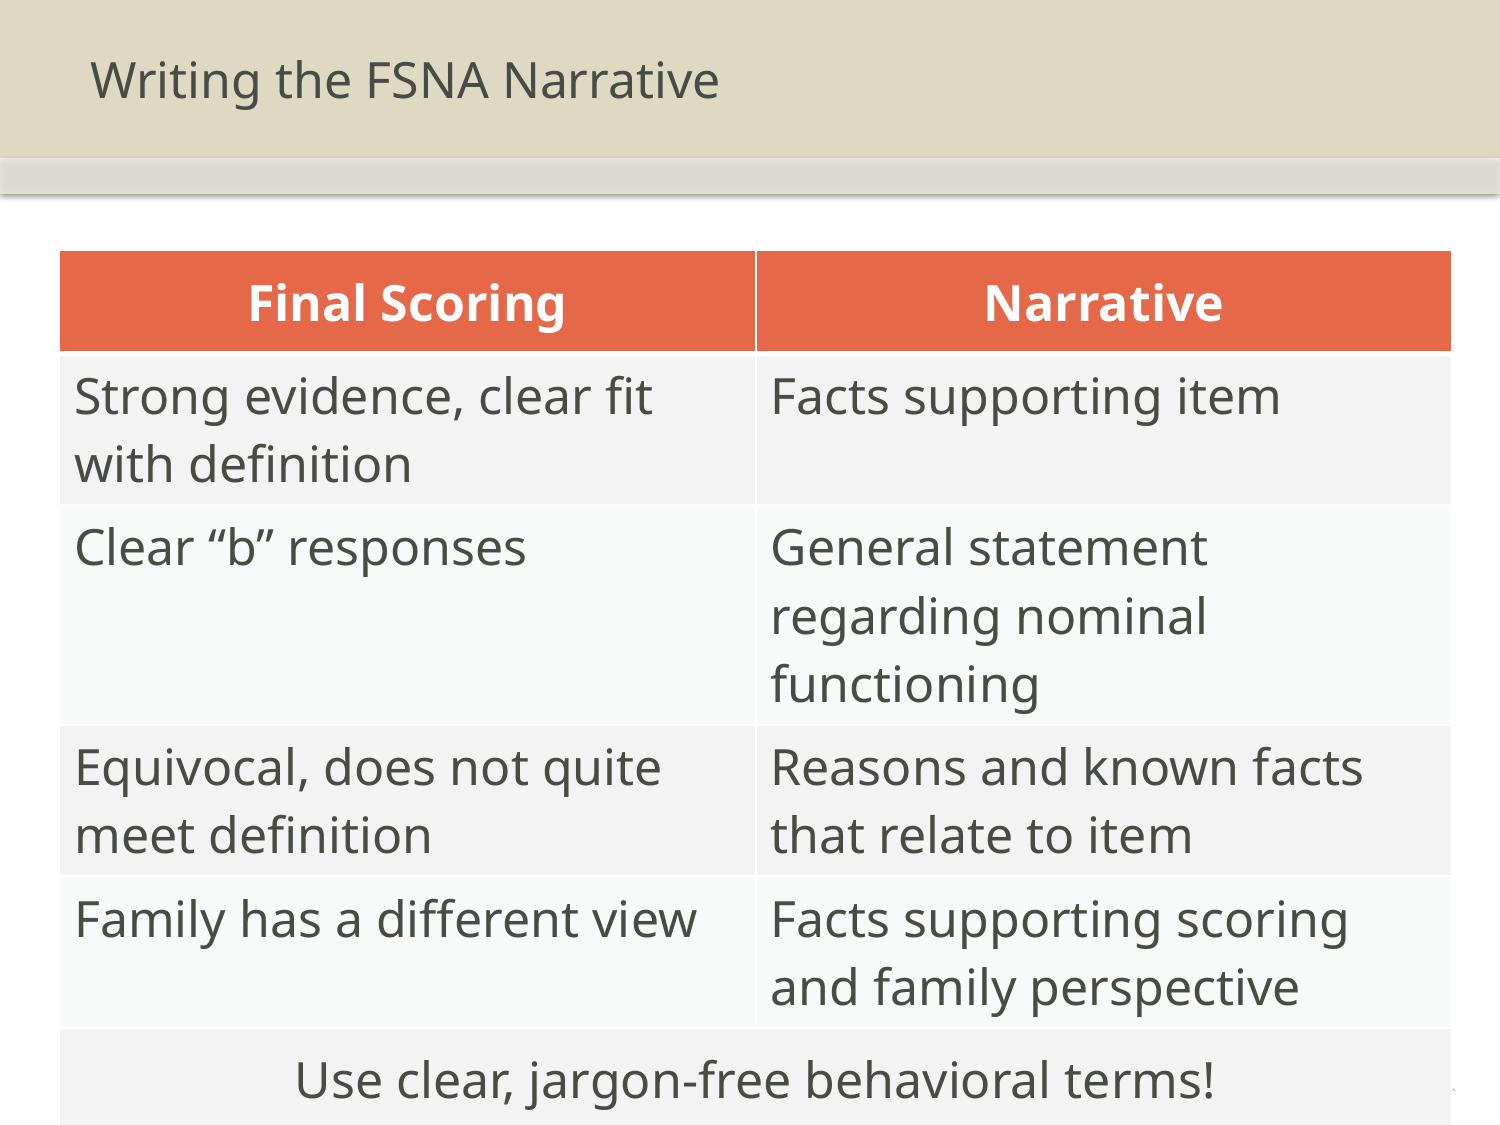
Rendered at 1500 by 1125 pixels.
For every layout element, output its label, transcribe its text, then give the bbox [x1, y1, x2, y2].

table_cell Strong evidence, clear fit with definition [60, 356, 755, 504]
table_cell Family has a different view [60, 877, 755, 1027]
table_cell Clear “b” responses [60, 506, 755, 724]
table_header Narrative [757, 251, 1451, 351]
table_cell Use clear, jargon-free behavioral terms! [60, 1029, 1451, 1125]
table_cell General statement regarding nominal functioning [757, 506, 1451, 724]
table_cell Equivocal, does not quite meet definition [60, 726, 755, 875]
title Writing the FSNA Narrative [75, 0, 1425, 158]
table_cell Facts supporting item [757, 356, 1451, 504]
table_cell Reasons and known facts that relate to item [757, 726, 1451, 875]
table_header Final Scoring [60, 251, 755, 351]
table_cell Facts supporting scoring and family perspective [757, 877, 1451, 1027]
